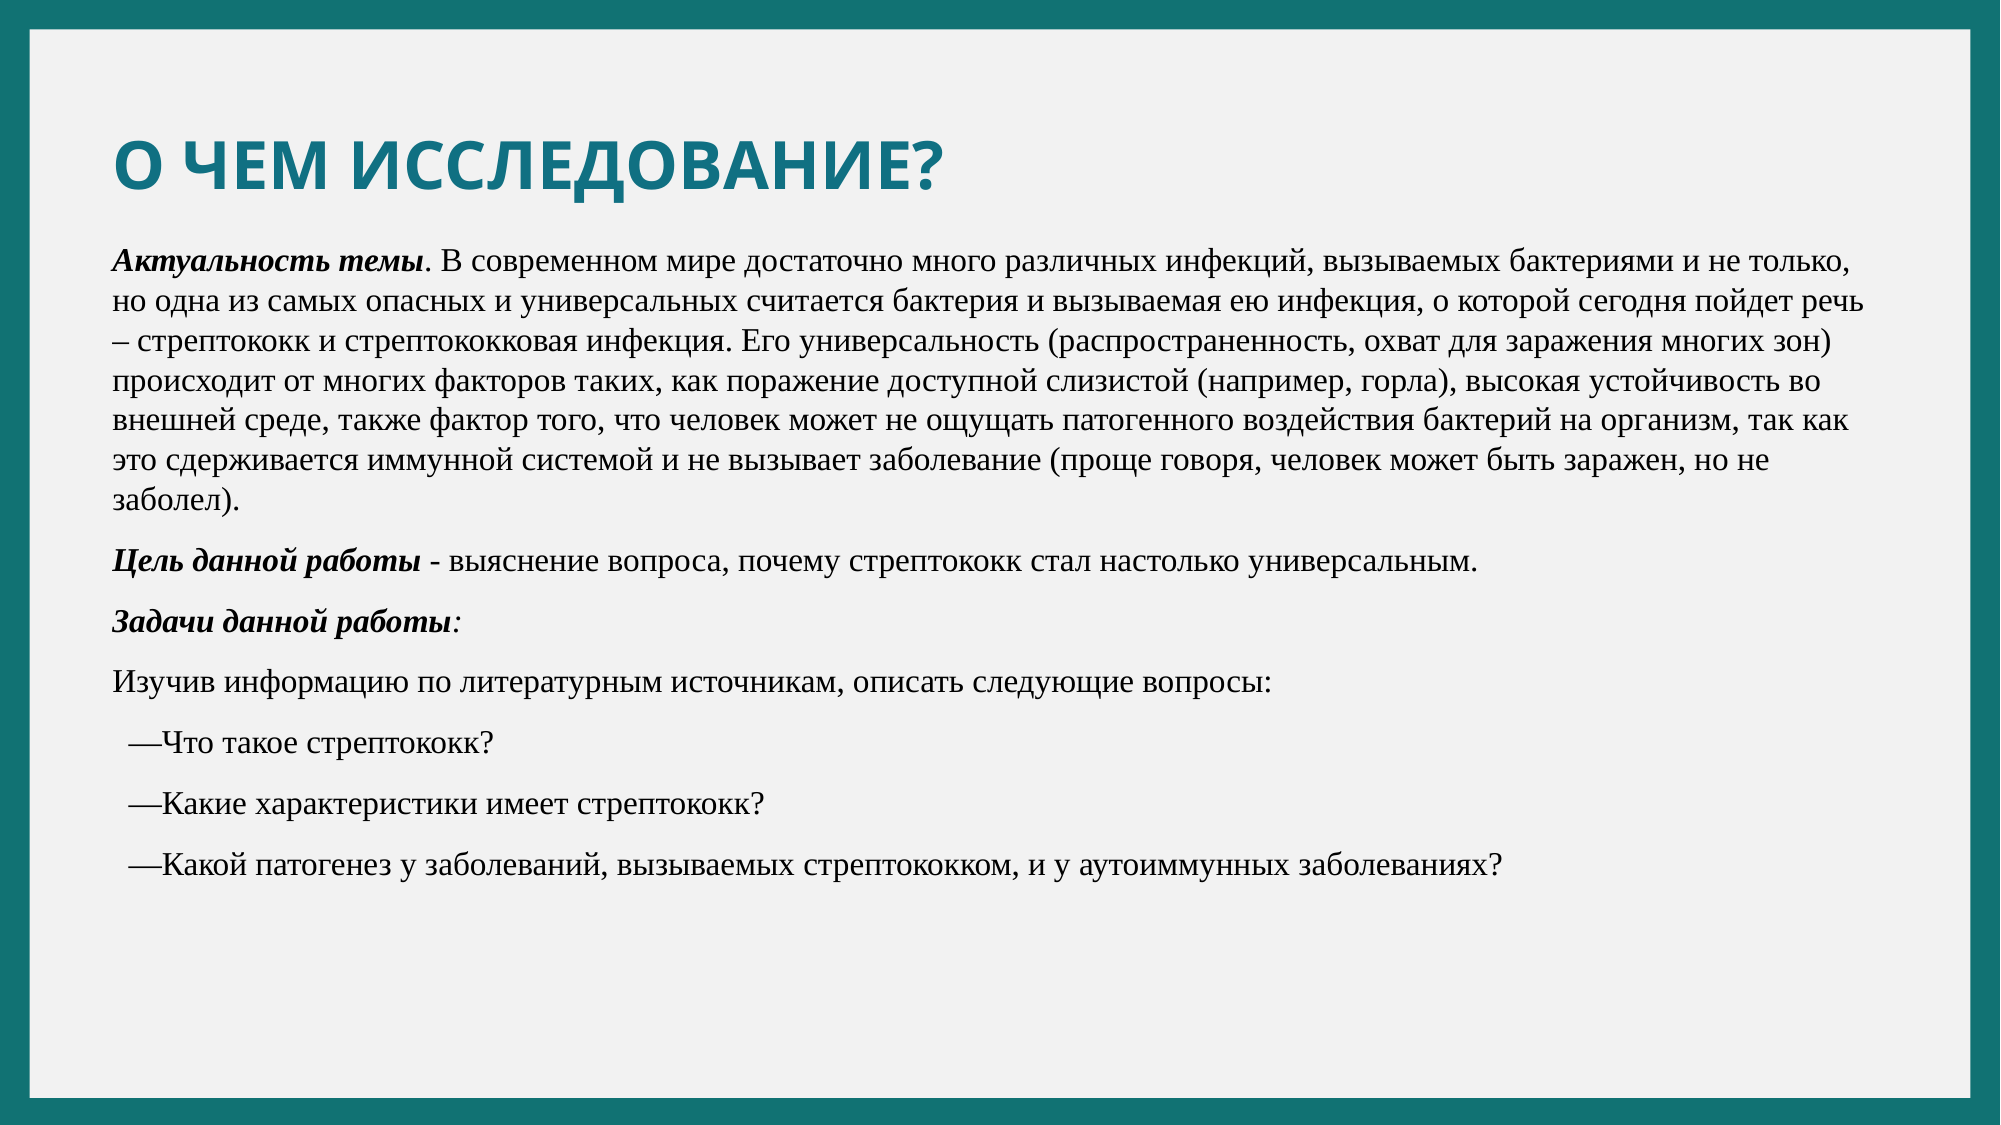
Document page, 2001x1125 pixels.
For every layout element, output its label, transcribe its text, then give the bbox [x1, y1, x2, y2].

list Актуальность темы. В современном мире достаточно много различных инфекций, вызываемых бактериями и не только, но одна из самых опасных и универсальных считается бактерия и вызываемая ею инфекция, о которой сегодня пойдет речь – стрептококк и стрептококковая инфекция. Его универсальность (распространенность, охват для заражения многих зон) происходит от многих факторов таких, как поражение доступной слизистой (например, горла), высокая устойчивость во внешней среде, также фактор того, что человек может не ощущать патогенного воздействия бактерий на организм, так как это сдерживается иммунной системой и не вызывает заболевание (проще говоря, человек может быть заражен, но не заболел). Цель данной работы - выяснение вопроса, почему стрептококк стал настолько универсальным. Задачи данной работы: Изучив информацию по литературным источникам, описать следующие вопросы: —Что такое стрептококк? —Какие характеристики имеет стрептококк? —Какой патогенез у заболеваний, вызываемых стрептококком, и у аутоиммунных заболеваниях? [112, 237, 1884, 947]
title О ЧЕМ ИССЛЕДОВАНИЕ? [112, 132, 1353, 194]
